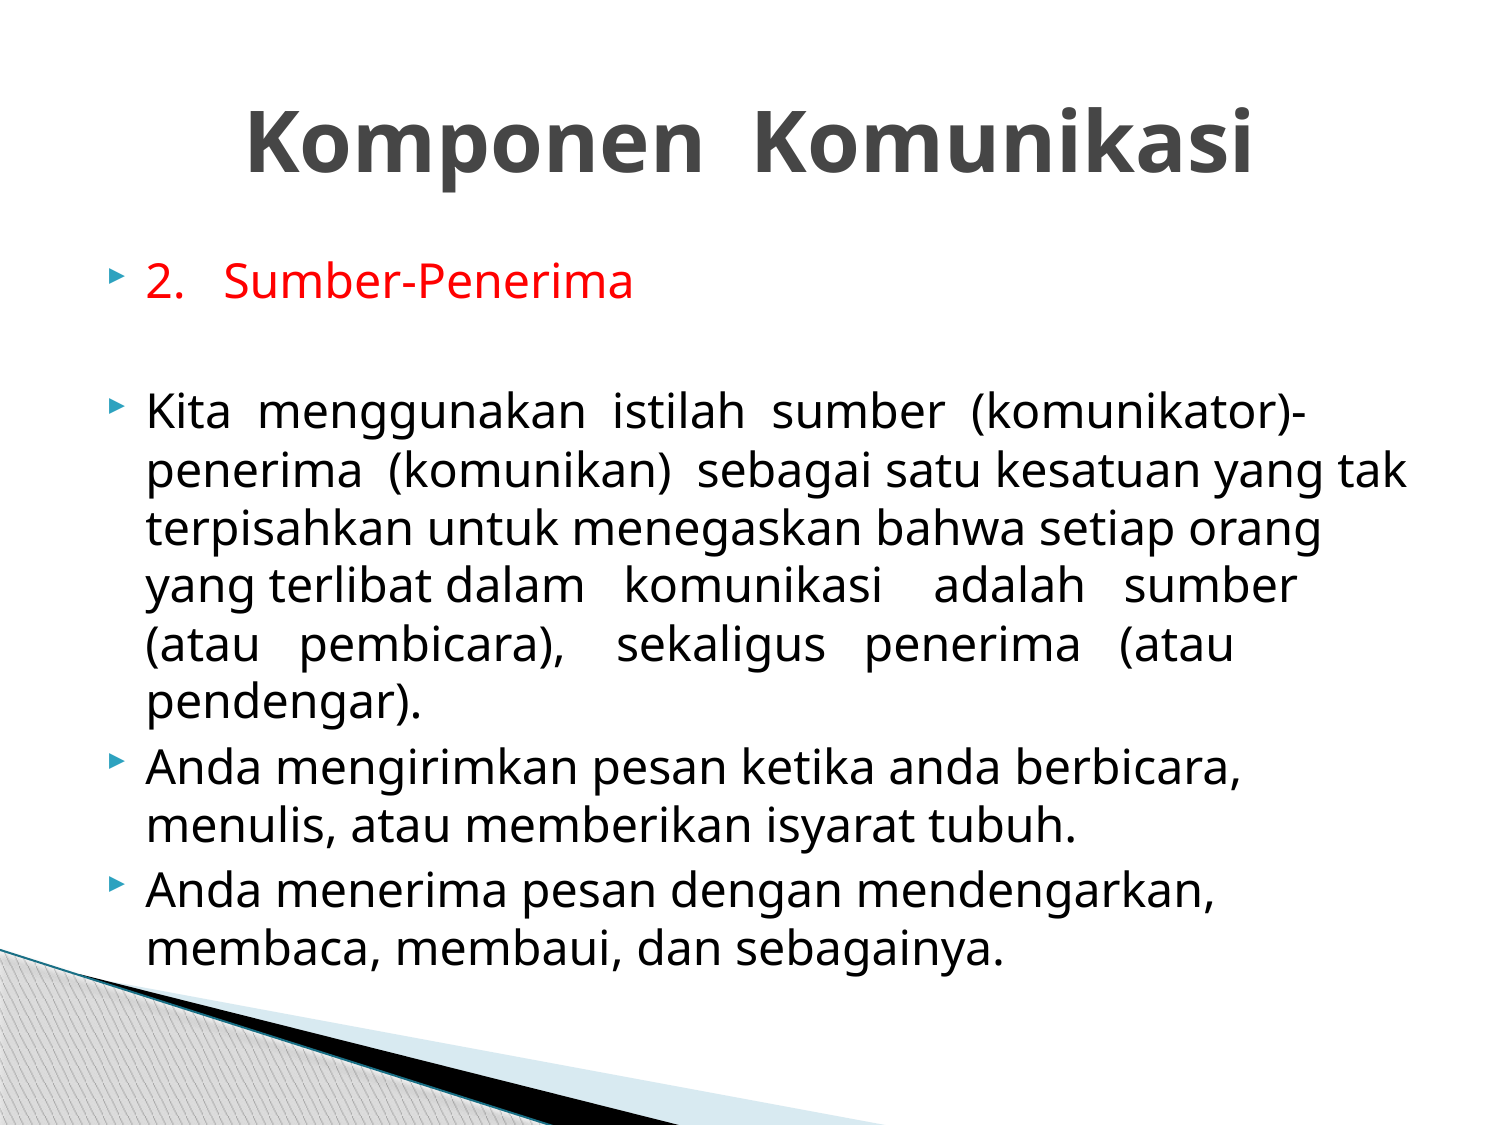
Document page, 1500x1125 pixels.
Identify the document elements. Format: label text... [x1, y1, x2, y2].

list 2. Sumber-Penerima Kita menggunakan istilah sumber (komunikator)-penerima (komunikan) sebagai satu kesatuan yang tak terpisahkan untuk menegaskan bahwa setiap orang yang terlibat dalam komunikasi adalah sumber (atau pembicara), sekaligus penerima (atau pendengar). Anda mengirimkan pesan ketika anda berbicara, menulis, atau memberikan isyarat tubuh. Anda menerima pesan dengan mendengarkan, membaca, membaui, dan sebagainya. [75, 243, 1425, 986]
title Komponen Komunikasi [75, 45, 1425, 233]
